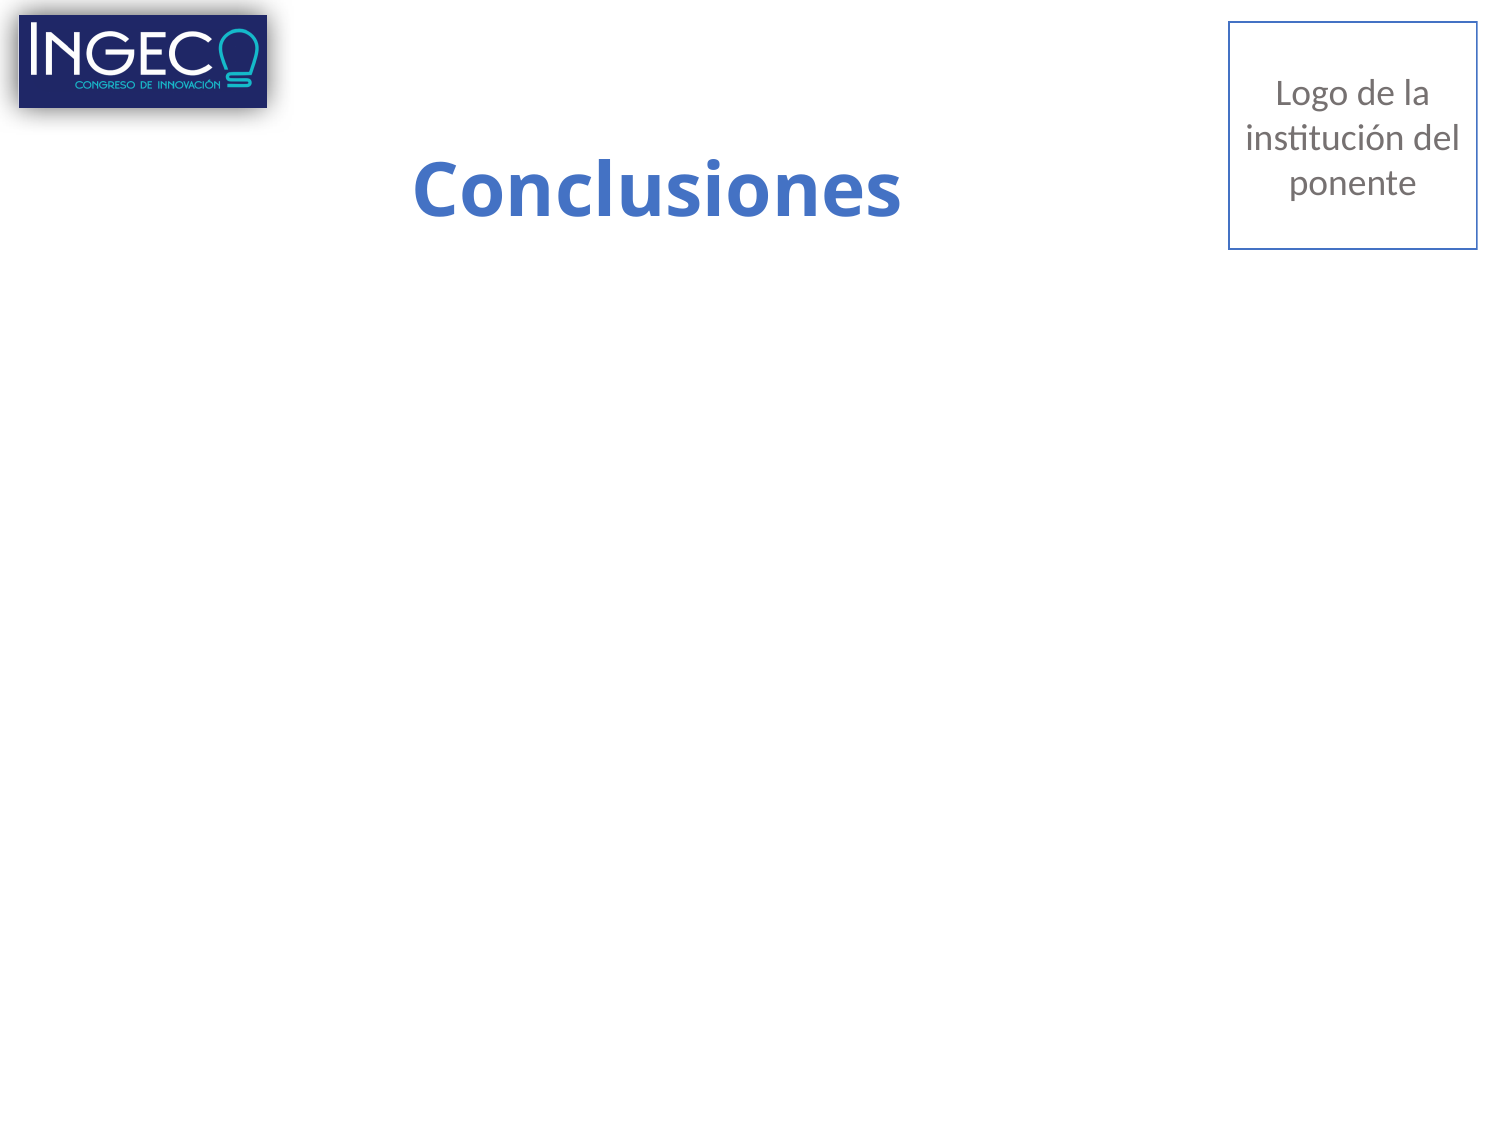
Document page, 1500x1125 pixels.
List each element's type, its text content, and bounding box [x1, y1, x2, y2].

title Conclusiones [103, 107, 1212, 278]
picture [18, 15, 267, 108]
